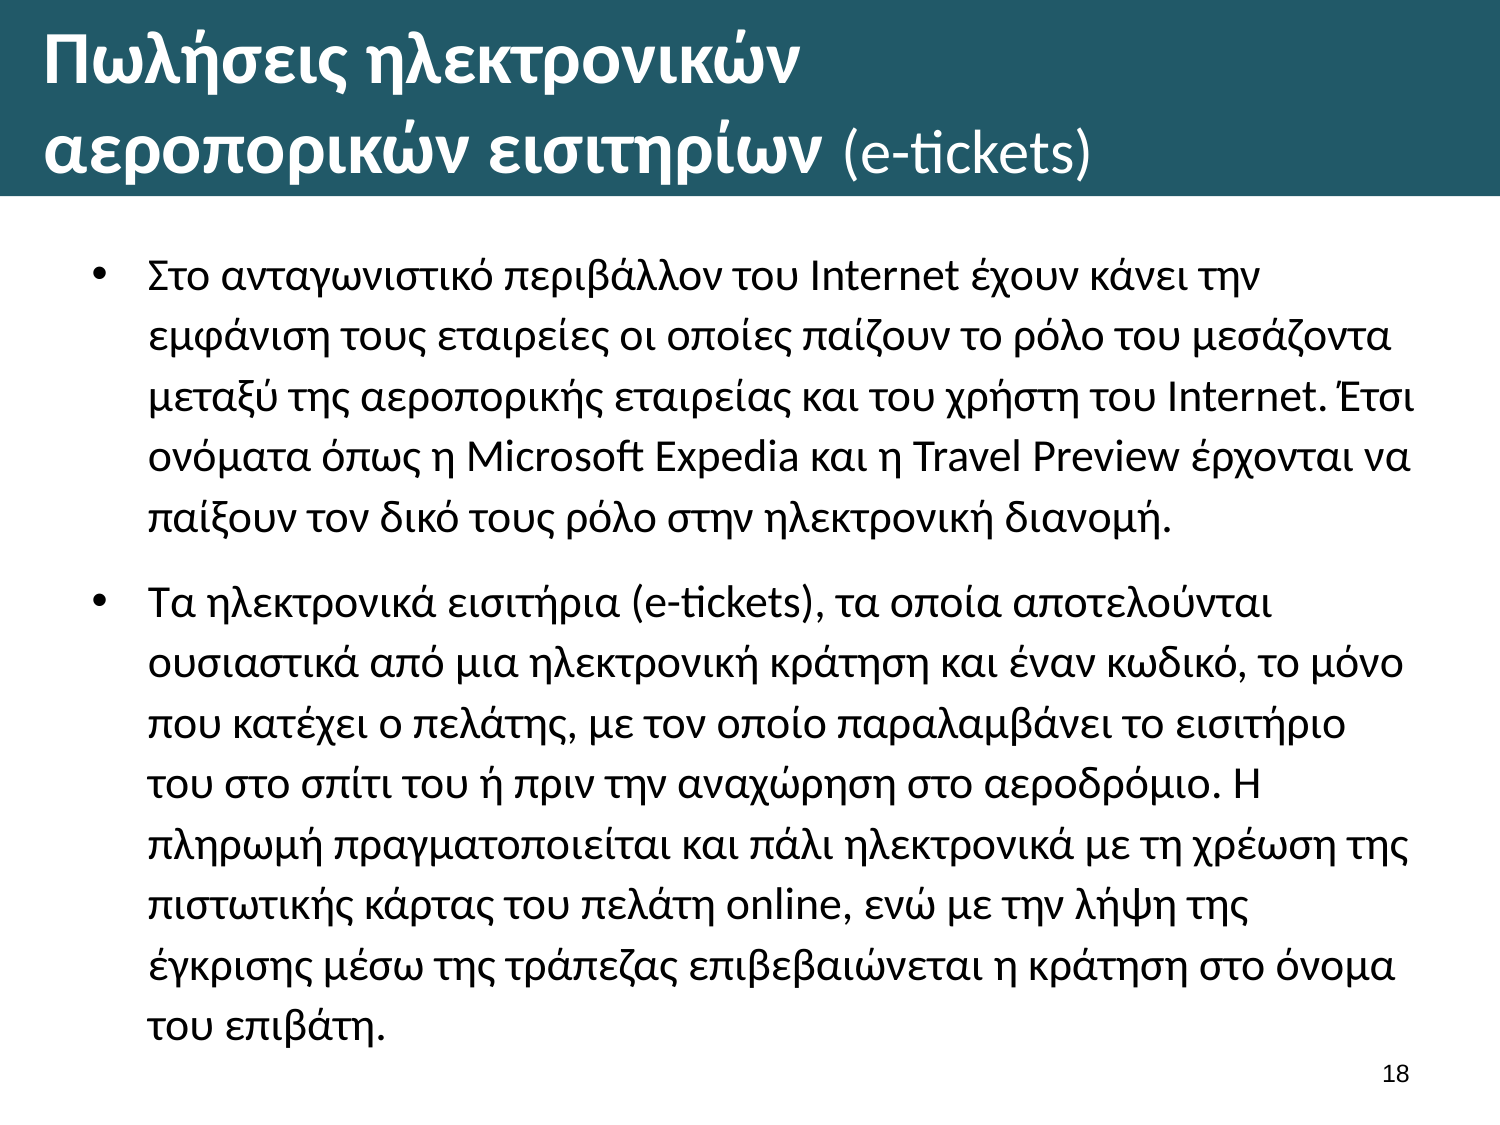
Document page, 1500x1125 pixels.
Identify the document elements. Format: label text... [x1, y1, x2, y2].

title Πωλήσεις ηλεκτρονικών αεροπορικών εισιτηρίων (e-tickets) [0, 0, 1500, 197]
list Στο ανταγωνιστικό περιβάλλον του Internet έχουν κάνει την εμφάνιση τους εταιρείες οι οποίες παίζουν το ρόλο του μεσάζοντα μεταξύ της αεροπορικής εταιρείας και του χρήστη του Internet. Έτσι ονόματα όπως η Microsoft Expedia και η Travel Preview έρχονται να παίξουν τον δικό τους ρόλο στην ηλεκτρονική διανομή. Τα ηλεκτρονικά εισιτήρια (e-tickets), τα οποία αποτελούνται ουσιαστικά από μια ηλεκτρονική κράτηση και έναν κωδικό, το μόνο που κατέχει ο πελάτης, με τον οποίο παραλαμβάνει το εισιτήριο του στο σπίτι του ή πριν την αναχώρηση στο αεροδρόμιο. Η πληρωμή πραγματοποιείται και πάλι ηλεκτρονικά με τη χρέωση της πιστωτικής κάρτας του πελάτη online, ενώ με την λήψη της έγκρισης μέσω της τράπεζας επιβεβαιώνεται η κράτηση στο όνομα του επιβάτη. [76, 231, 1436, 1125]
slide_number 17 [1074, 1042, 1425, 1103]
